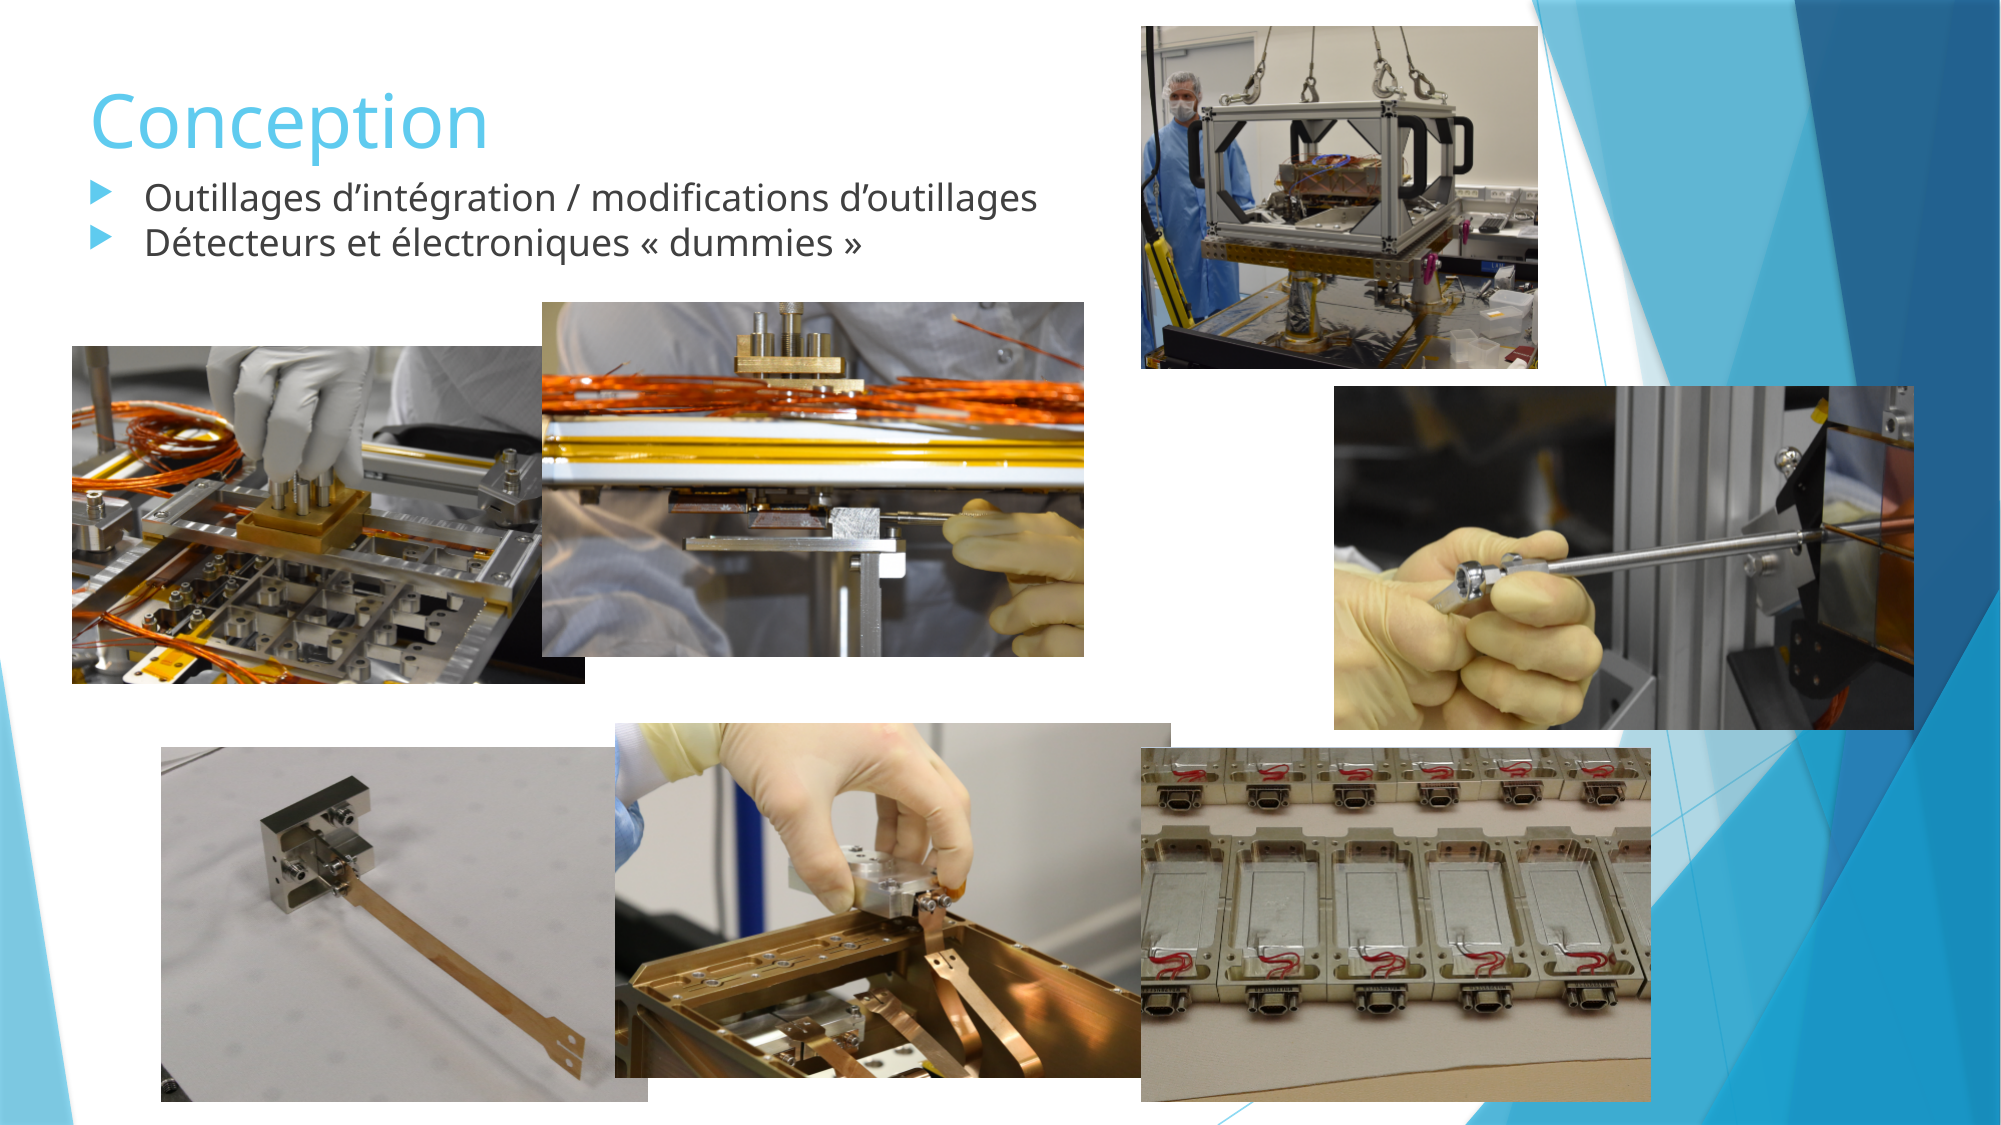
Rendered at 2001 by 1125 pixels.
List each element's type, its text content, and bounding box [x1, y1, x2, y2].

title Conception [74, 66, 1136, 182]
picture [72, 301, 1084, 684]
text_box Outillages d’intégration / modifications d’outillages Détecteurs et électroniques « dummies » [72, 167, 1073, 272]
picture [1333, 386, 1915, 730]
picture [160, 722, 1652, 1103]
picture [1141, 26, 1538, 370]
